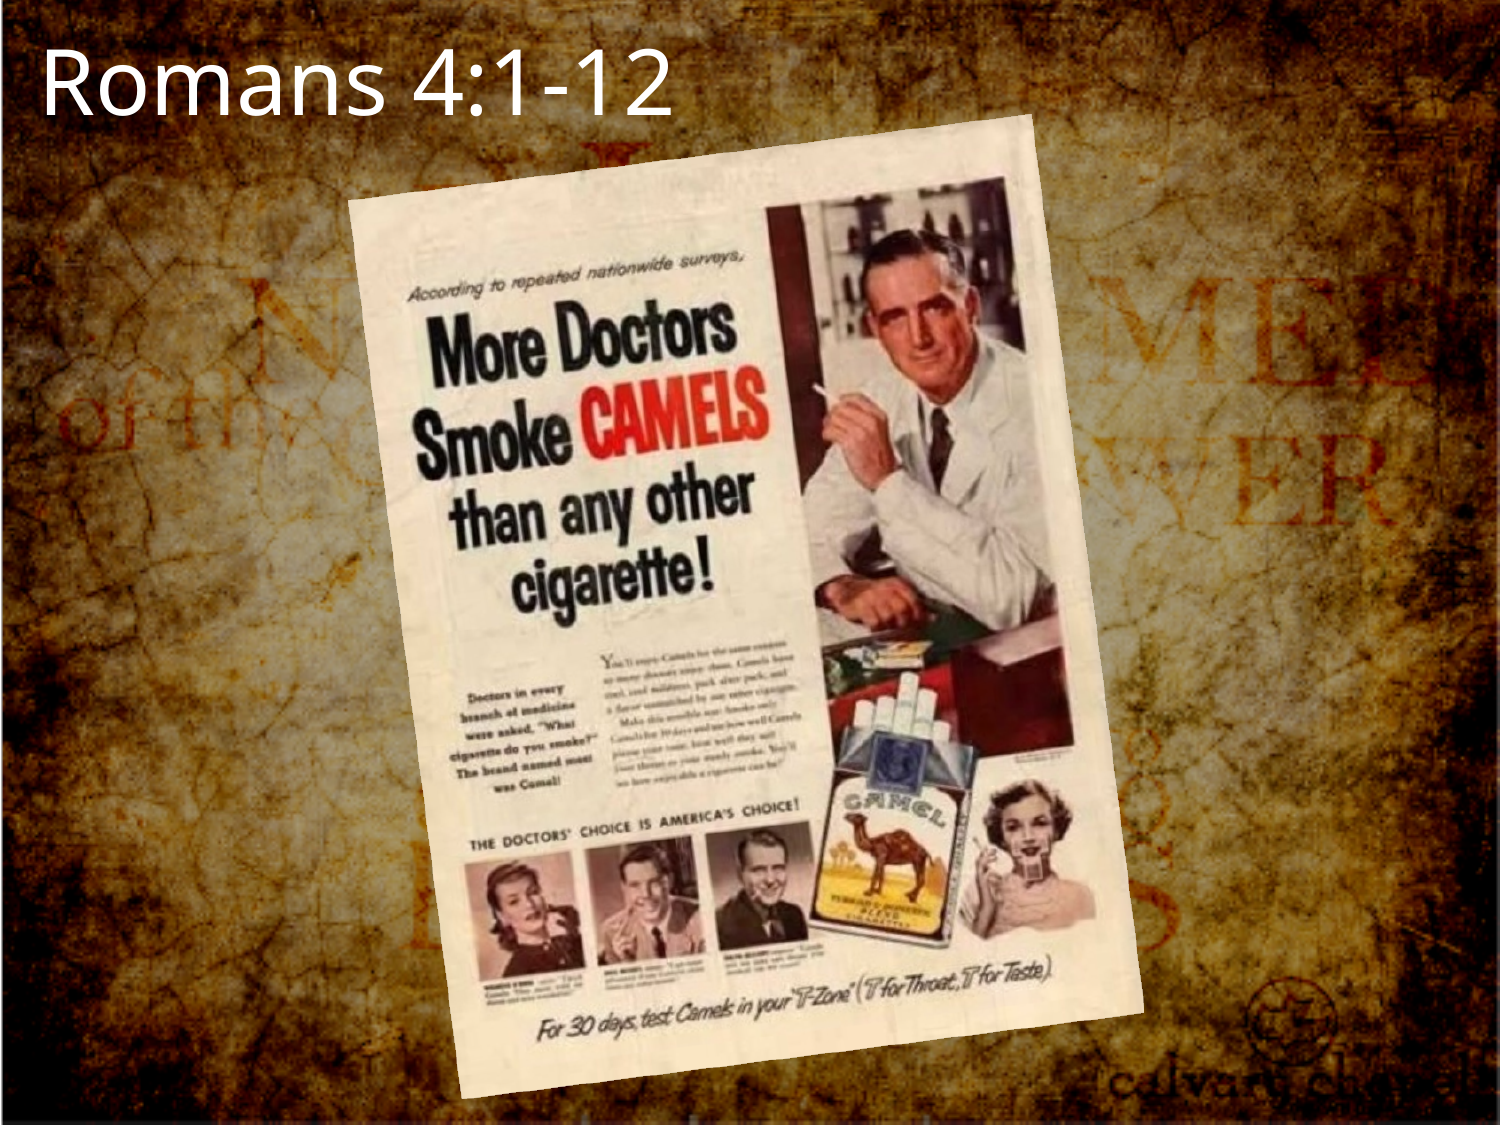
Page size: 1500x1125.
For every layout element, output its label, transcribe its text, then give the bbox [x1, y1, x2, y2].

picture [0, 0, 1500, 1125]
text_box Romans 4:1-12 [61, 6, 1053, 154]
